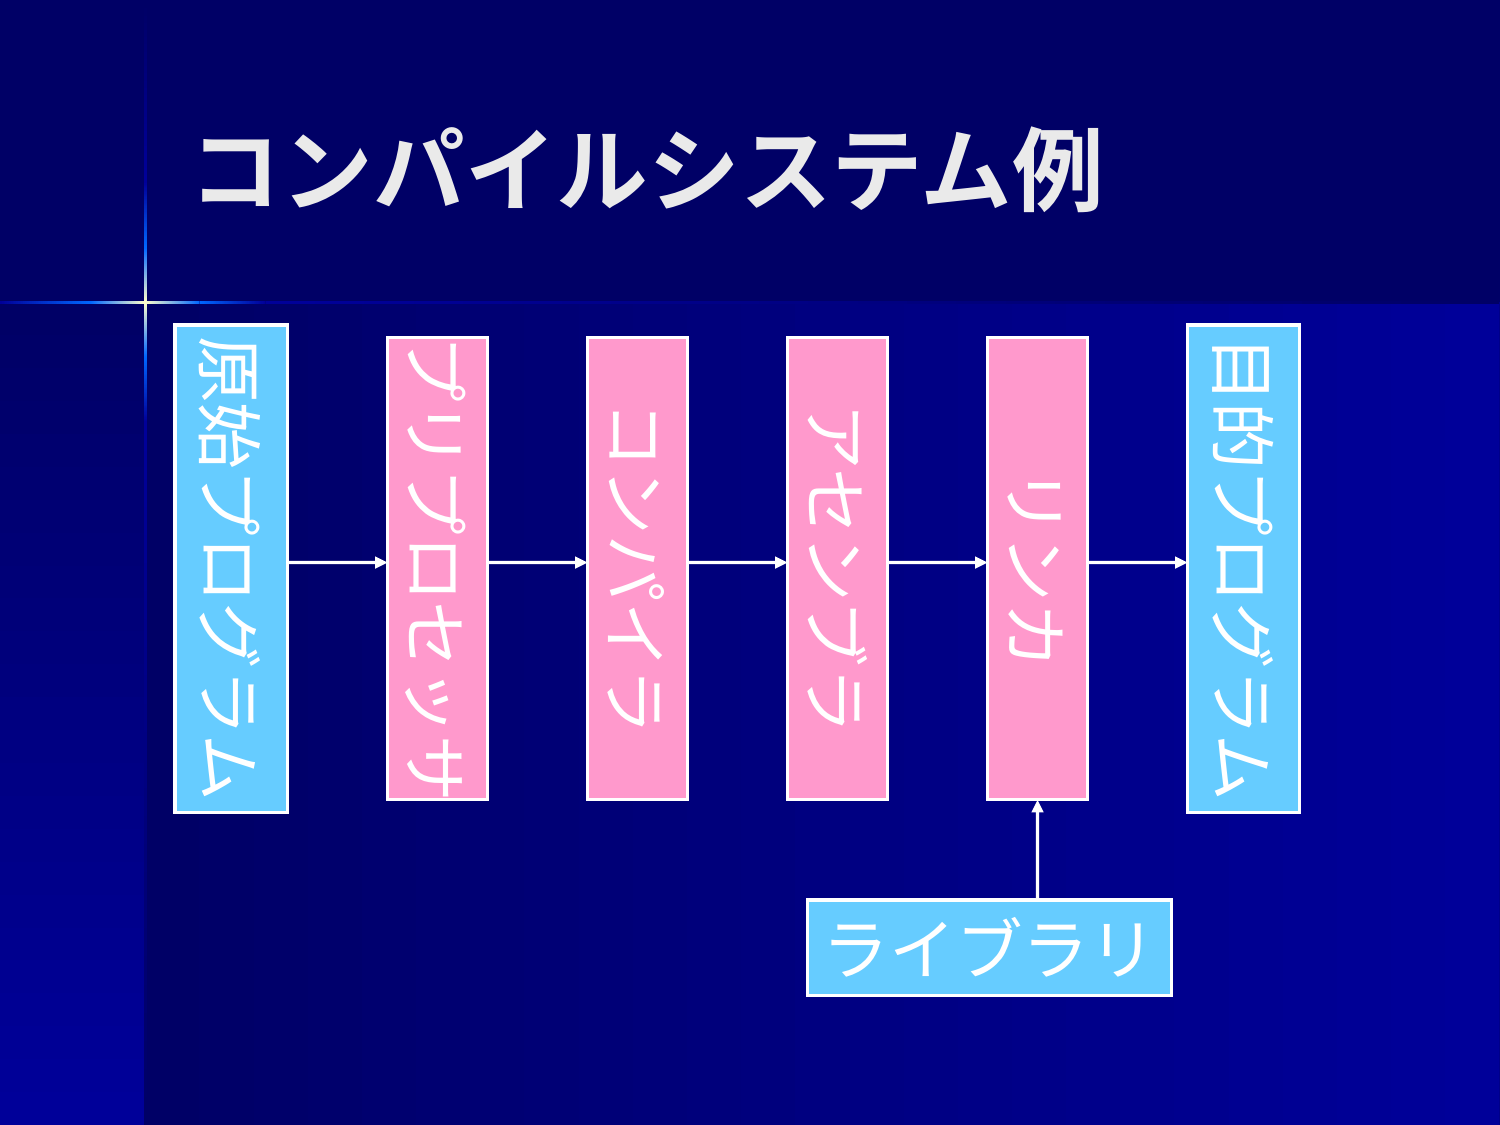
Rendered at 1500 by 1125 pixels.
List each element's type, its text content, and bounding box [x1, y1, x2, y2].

text_box [1087, 556, 1188, 569]
text_box [1031, 799, 1044, 901]
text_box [687, 337, 888, 801]
text_box [891, 556, 988, 569]
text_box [287, 337, 485, 801]
title コンパイルシステム例 [174, 49, 1413, 286]
text_box リンカ [987, 337, 1088, 800]
text_box 目的プログラム [1187, 324, 1300, 813]
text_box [487, 337, 685, 801]
text_box 原始プログラム [174, 324, 288, 813]
text_box ライブラリ [807, 899, 1172, 996]
